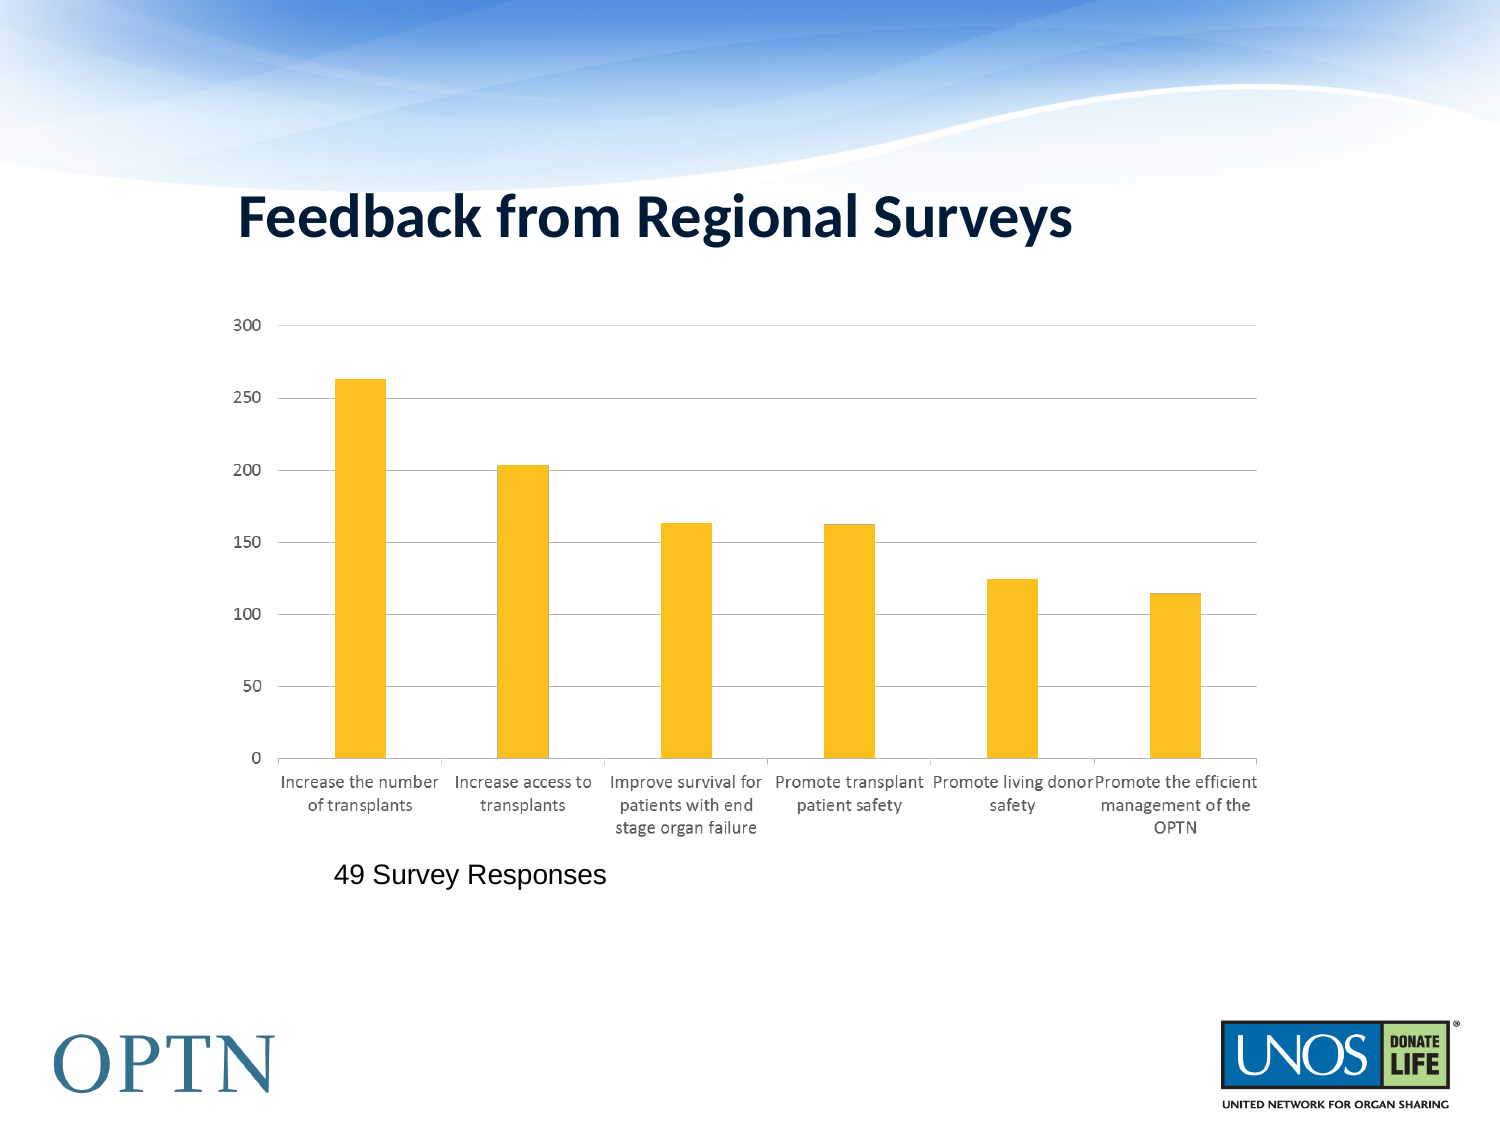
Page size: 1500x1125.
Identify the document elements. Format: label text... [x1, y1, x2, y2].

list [216, 299, 1282, 856]
title Feedback from Regional Surveys [223, 159, 1299, 265]
picture [0, 0, 1500, 1125]
